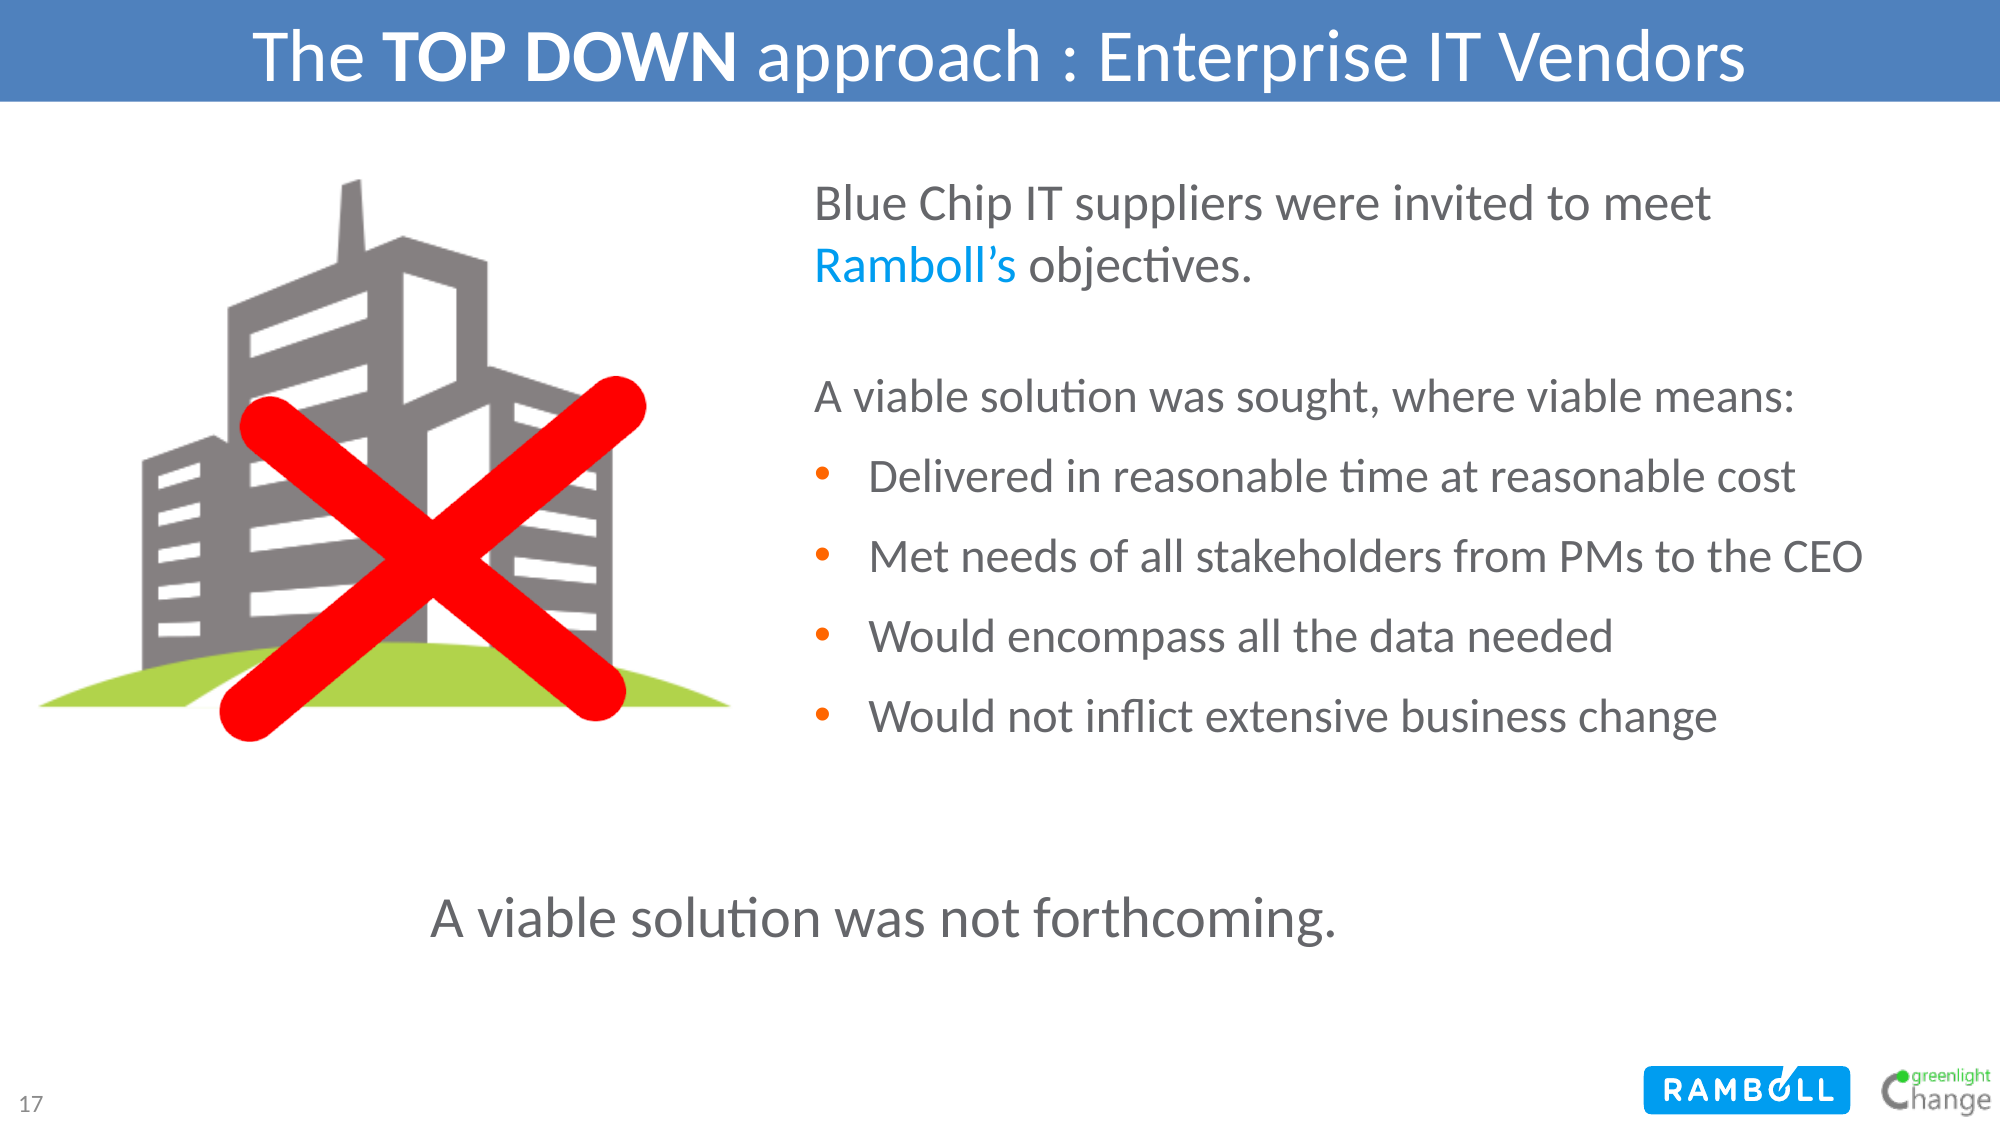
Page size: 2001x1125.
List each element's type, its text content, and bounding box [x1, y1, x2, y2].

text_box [184, 339, 1548, 989]
subtitle Blue Chip IT suppliers were invited to meet Ramboll’s objectives. A viable solution was sought, where viable means: Delivered in reasonable time at reasonable cost Met needs of all stakeholders from PMs to the CEO Would encompass all the data needed Would not inflict extensive business change [799, 160, 1932, 762]
slide_number 17 [3, 1081, 130, 1124]
picture [36, 178, 733, 709]
title The TOP DOWN approach : Enterprise IT Vendors [0, 0, 2000, 102]
picture [1880, 1066, 1993, 1118]
